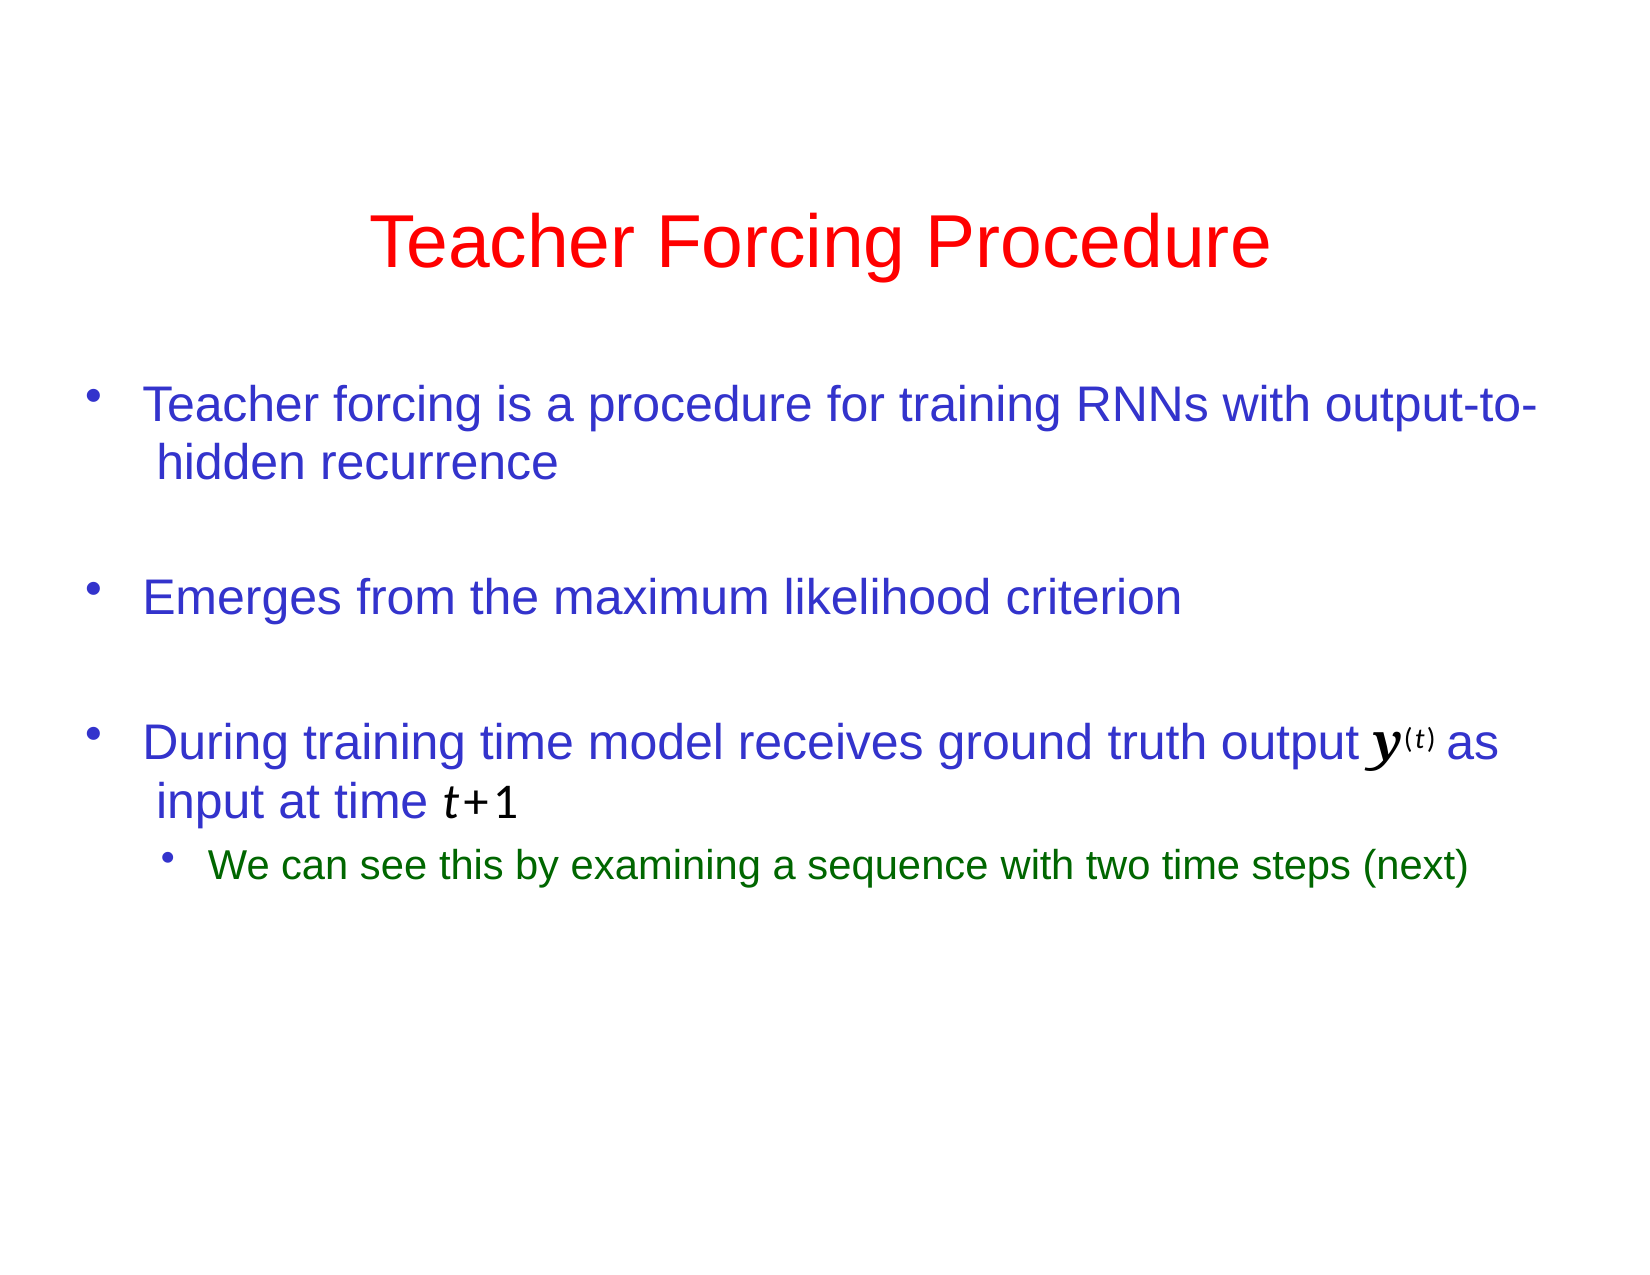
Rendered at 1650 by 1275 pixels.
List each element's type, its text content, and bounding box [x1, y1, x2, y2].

text_box Teacher forcing is a procedure for training RNNs with output-to- hidden recurrence Emerges from the maximum likelihood criterion During training time model receives ground truth output y(t) as input at time t+1 We can see this by examining a sequence with two time steps (next) [77, 367, 1562, 888]
title Teacher Forcing Procedure [367, 190, 1285, 367]
